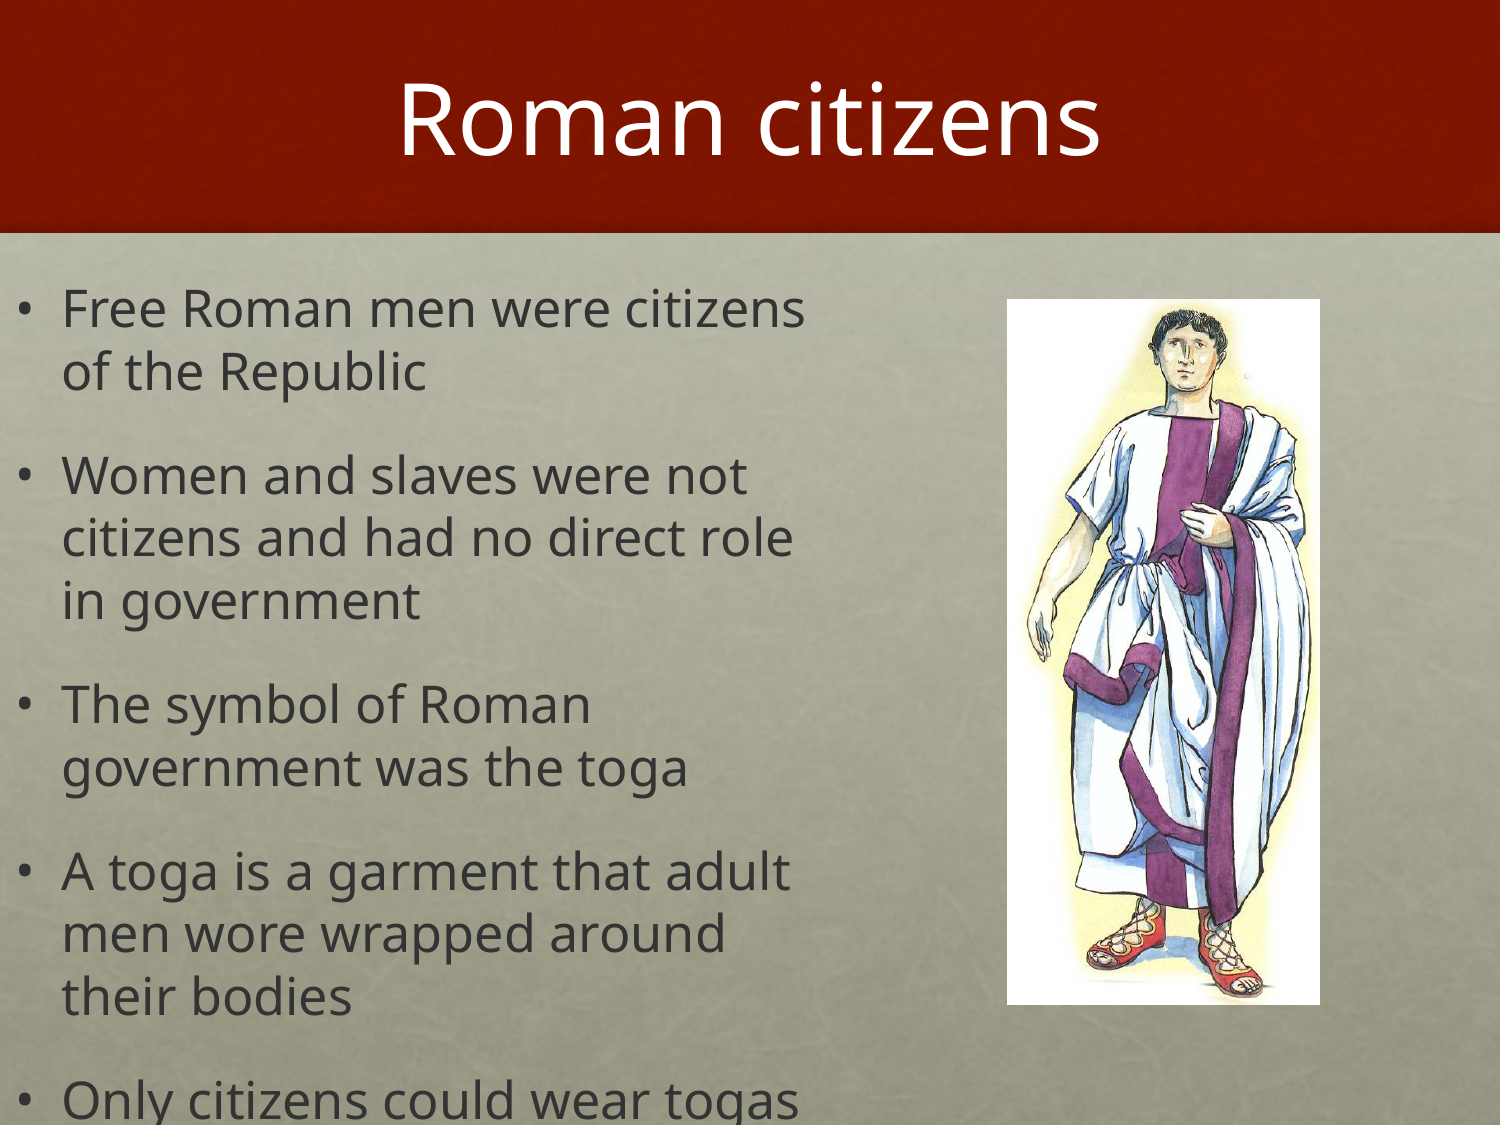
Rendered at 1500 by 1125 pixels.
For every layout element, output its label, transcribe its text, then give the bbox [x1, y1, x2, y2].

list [870, 299, 1458, 1006]
picture [0, 214, 1500, 1125]
list Free Roman men were citizens of the Republic Women and slaves were not citizens and had no direct role in government The symbol of Roman government was the toga A toga is a garment that adult men wore wrapped around their bodies Only citizens could wear togas [0, 268, 855, 1125]
title Roman citizens [127, 10, 1372, 221]
